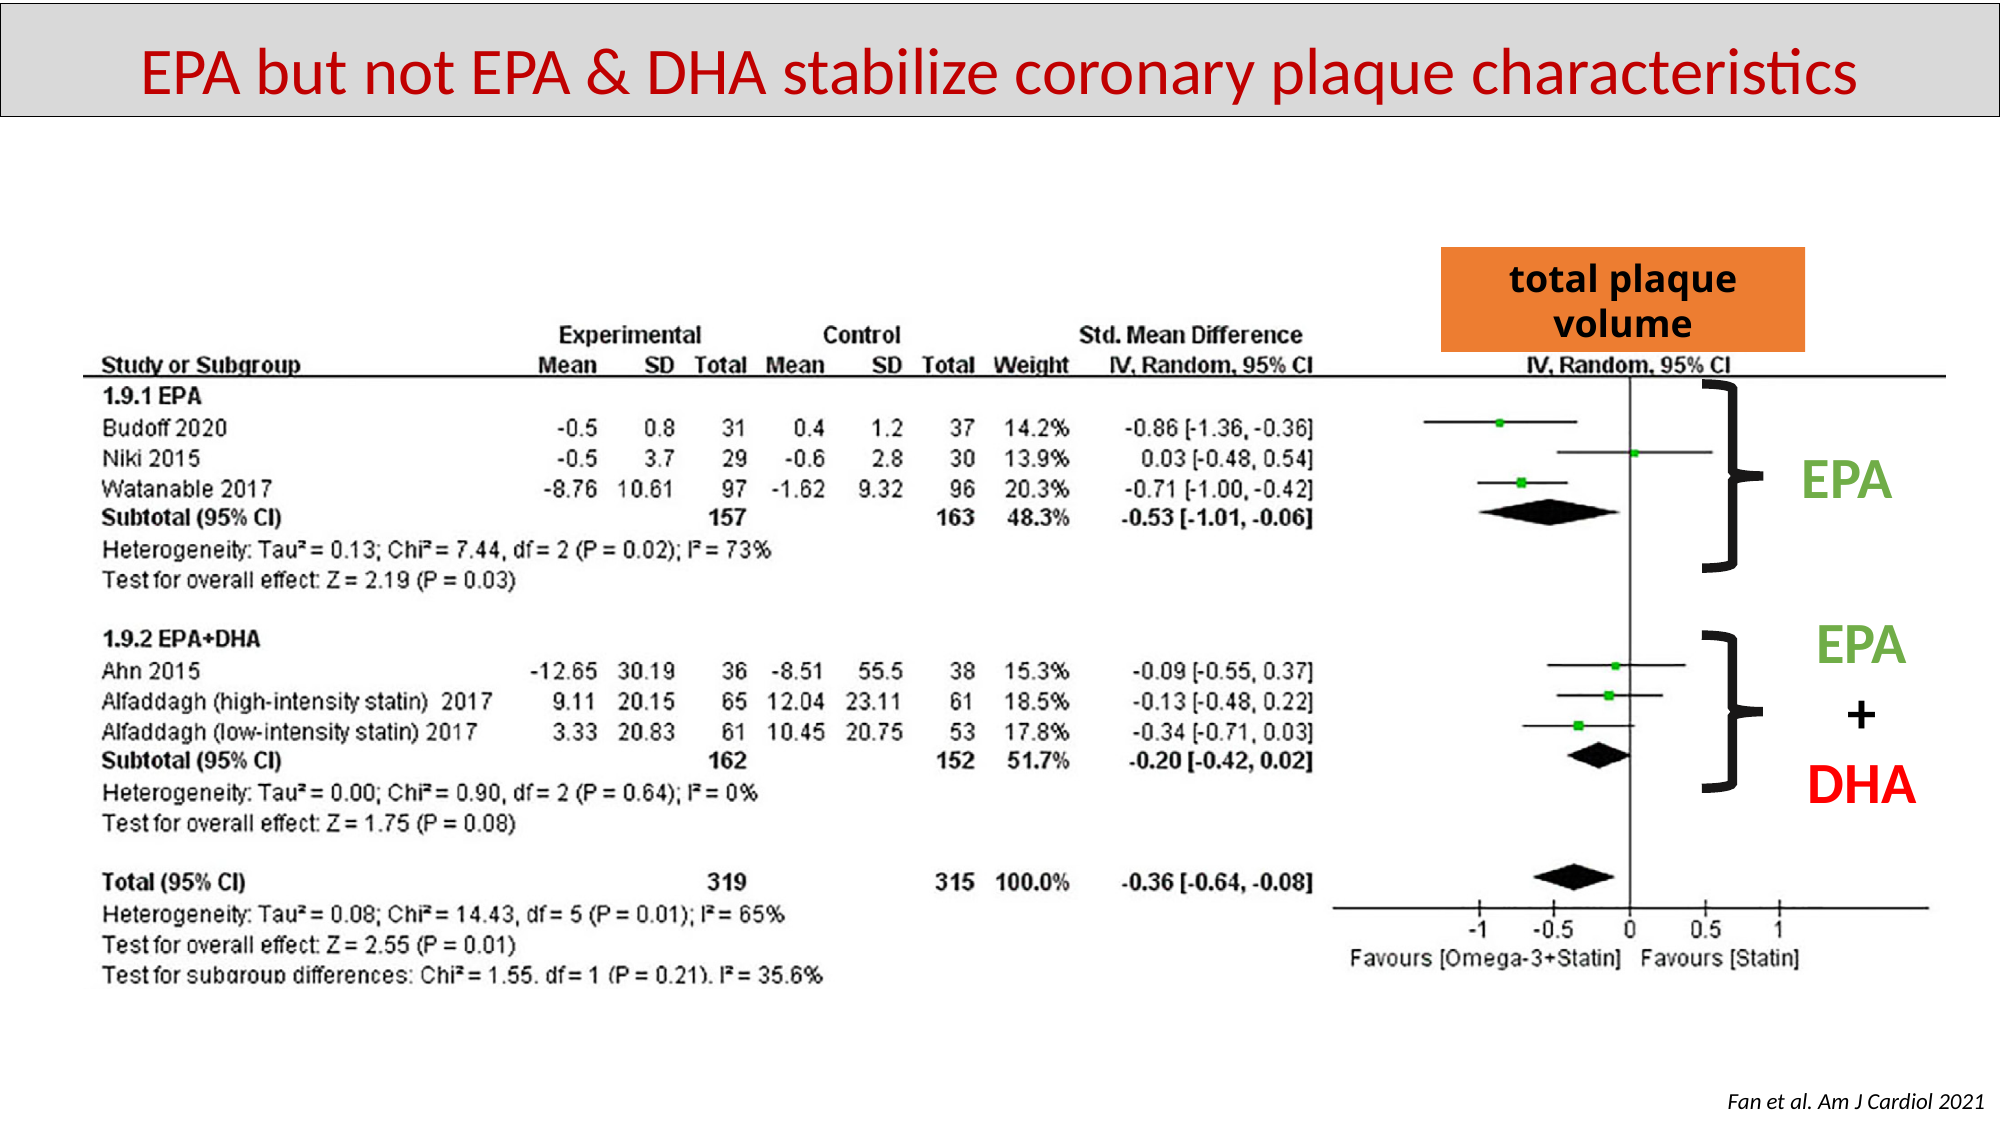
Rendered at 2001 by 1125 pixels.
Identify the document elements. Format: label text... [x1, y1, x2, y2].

text_box Fan et al. Am J Cardiol 2021 [1712, 1078, 2000, 1122]
text_box total plaque volume [1441, 247, 1806, 317]
picture [59, 317, 2000, 989]
text_box EPA but not EPA & DHA stabilize coronary plaque characteristics [0, 3, 2000, 117]
